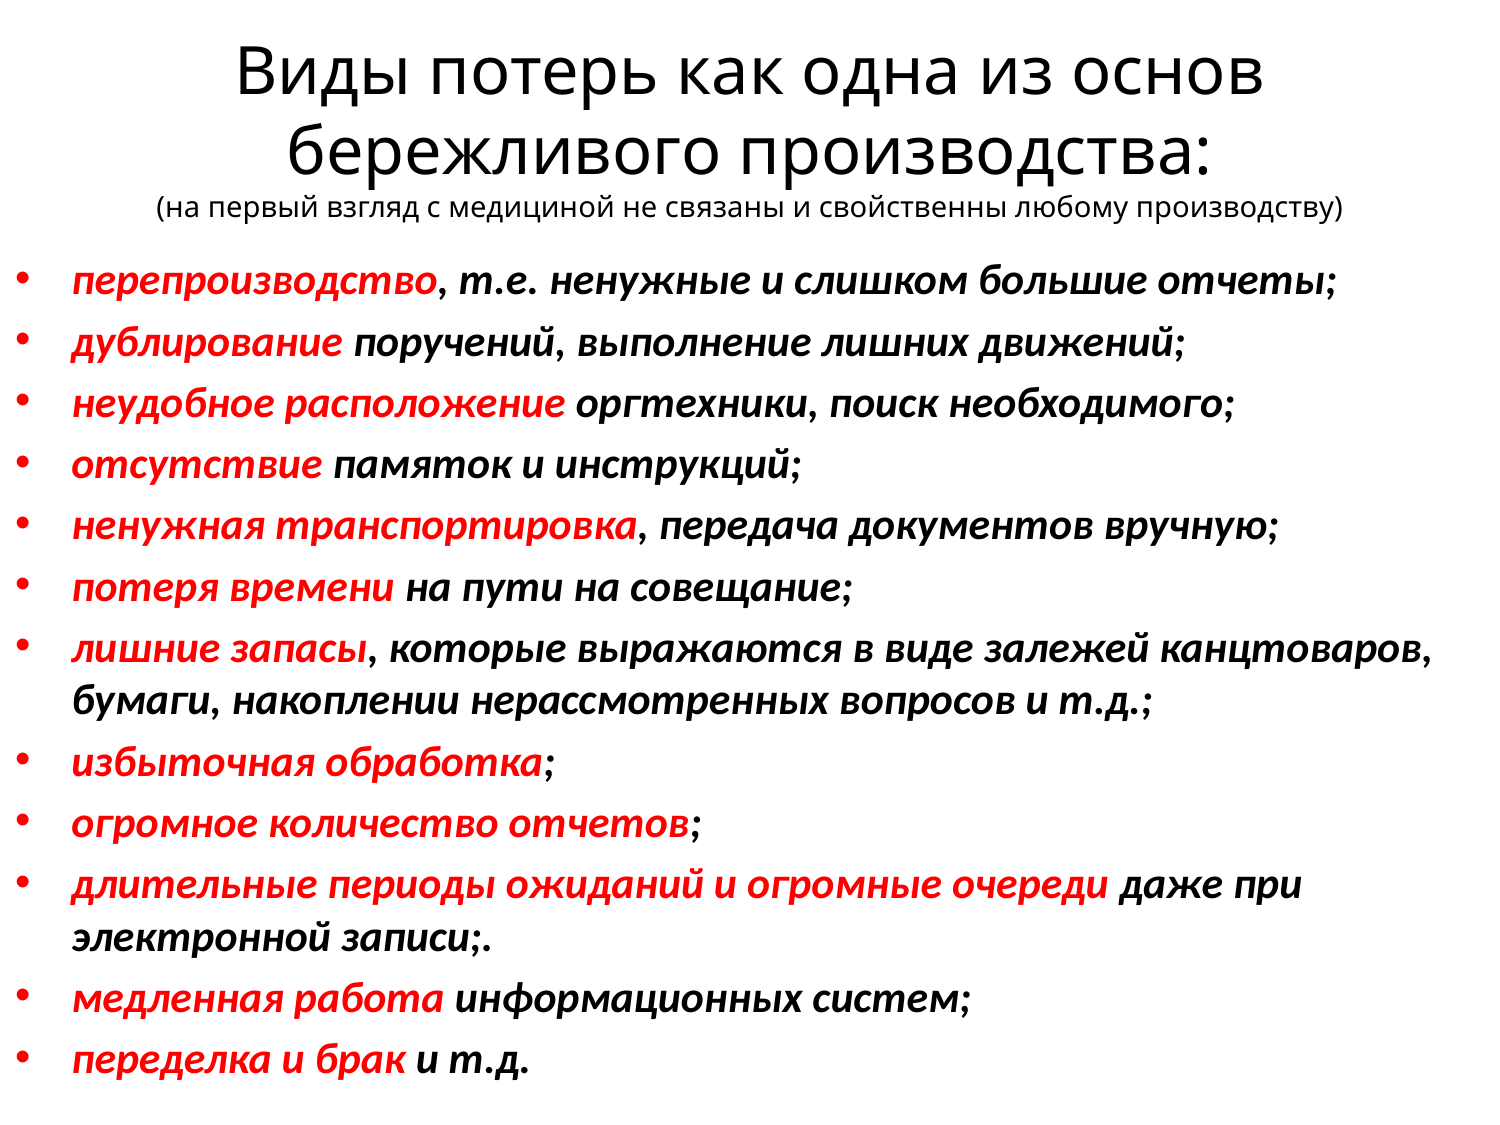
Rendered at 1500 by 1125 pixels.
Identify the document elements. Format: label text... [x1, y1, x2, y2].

list перепроизводство, т.е. ненужные и слишком большие отчеты; дублирование поручений, выполнение лишних движений; неудобное расположение оргтехники, поиск необходимого; отсутствие памяток и инструкций; ненужная транспортировка, передача документов вручную; потеря времени на пути на совещание; лишние запасы, которые выражаются в виде залежей канцтоваров, бумаги, накоплении нерассмотренных вопросов и т.д.; избыточная обработка; огромное количество отчетов; длительные периоды ожиданий и огромные очереди даже при электронной записи;. медленная работа информационных систем; переделка и брак и т.д. [0, 243, 1500, 1106]
title Виды потерь как одна из основ бережливого производства: (на первый взгляд с медициной не связаны и свойственны любому производству) [29, 19, 1471, 232]
